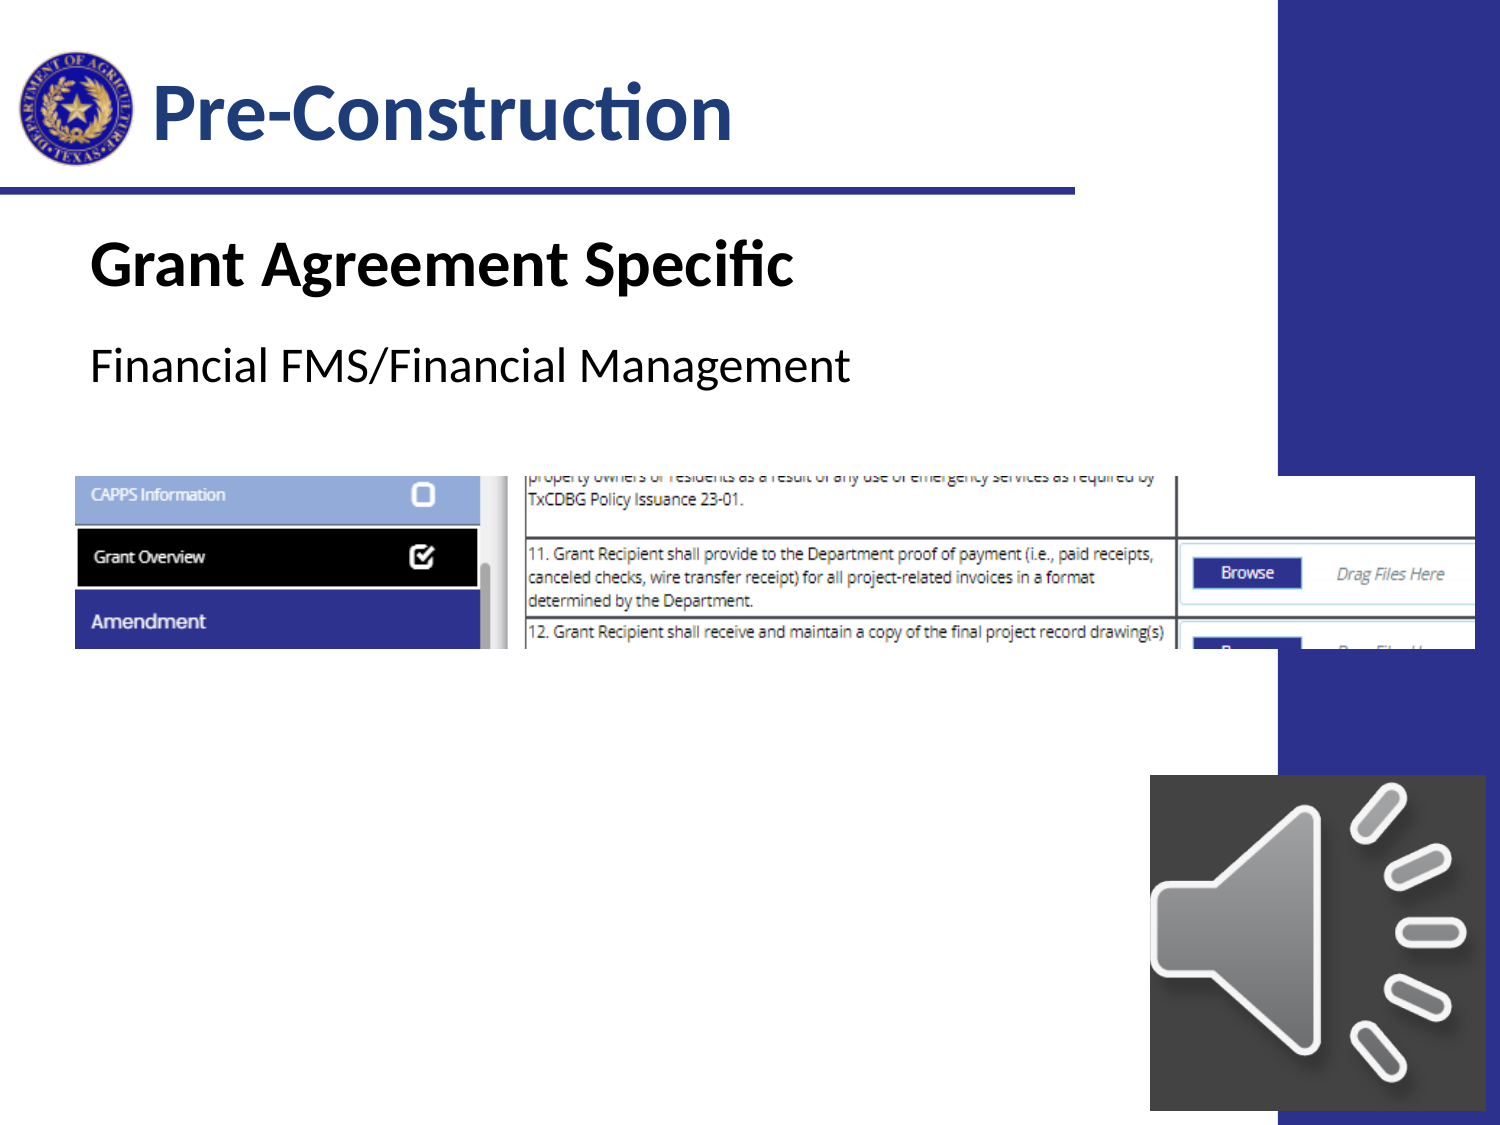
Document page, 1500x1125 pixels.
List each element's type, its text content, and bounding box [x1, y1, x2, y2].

list Grant Agreement Specific [75, 212, 1250, 324]
picture [1148, 773, 1487, 1112]
picture [74, 476, 1476, 649]
title Pre-Construction [137, 50, 900, 163]
picture [0, 36, 151, 178]
text_box Financial FMS/Financial Management [75, 324, 1250, 438]
